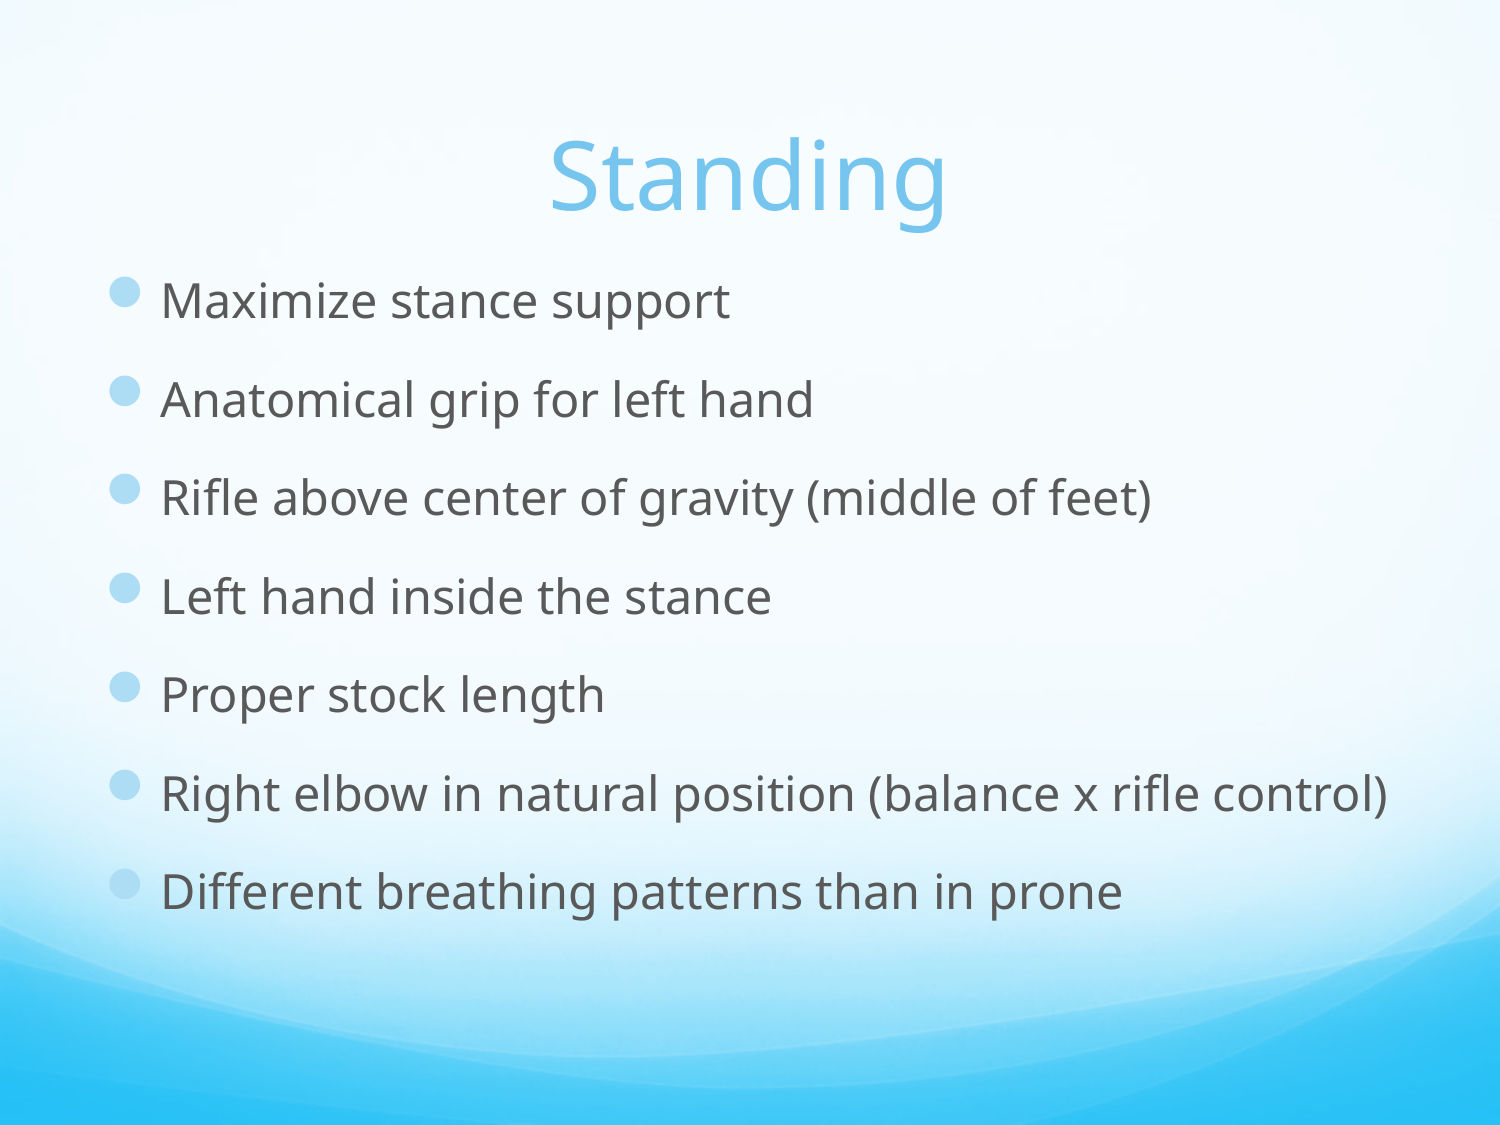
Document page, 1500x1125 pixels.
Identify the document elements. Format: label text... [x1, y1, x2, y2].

list Maximize stance support Anatomical grip for left hand Rifle above center of gravity (middle of feet) Left hand inside the stance Proper stock length Right elbow in natural position (balance x rifle control) Different breathing patterns than in prone [90, 262, 1410, 975]
title Standing [90, 17, 1410, 237]
